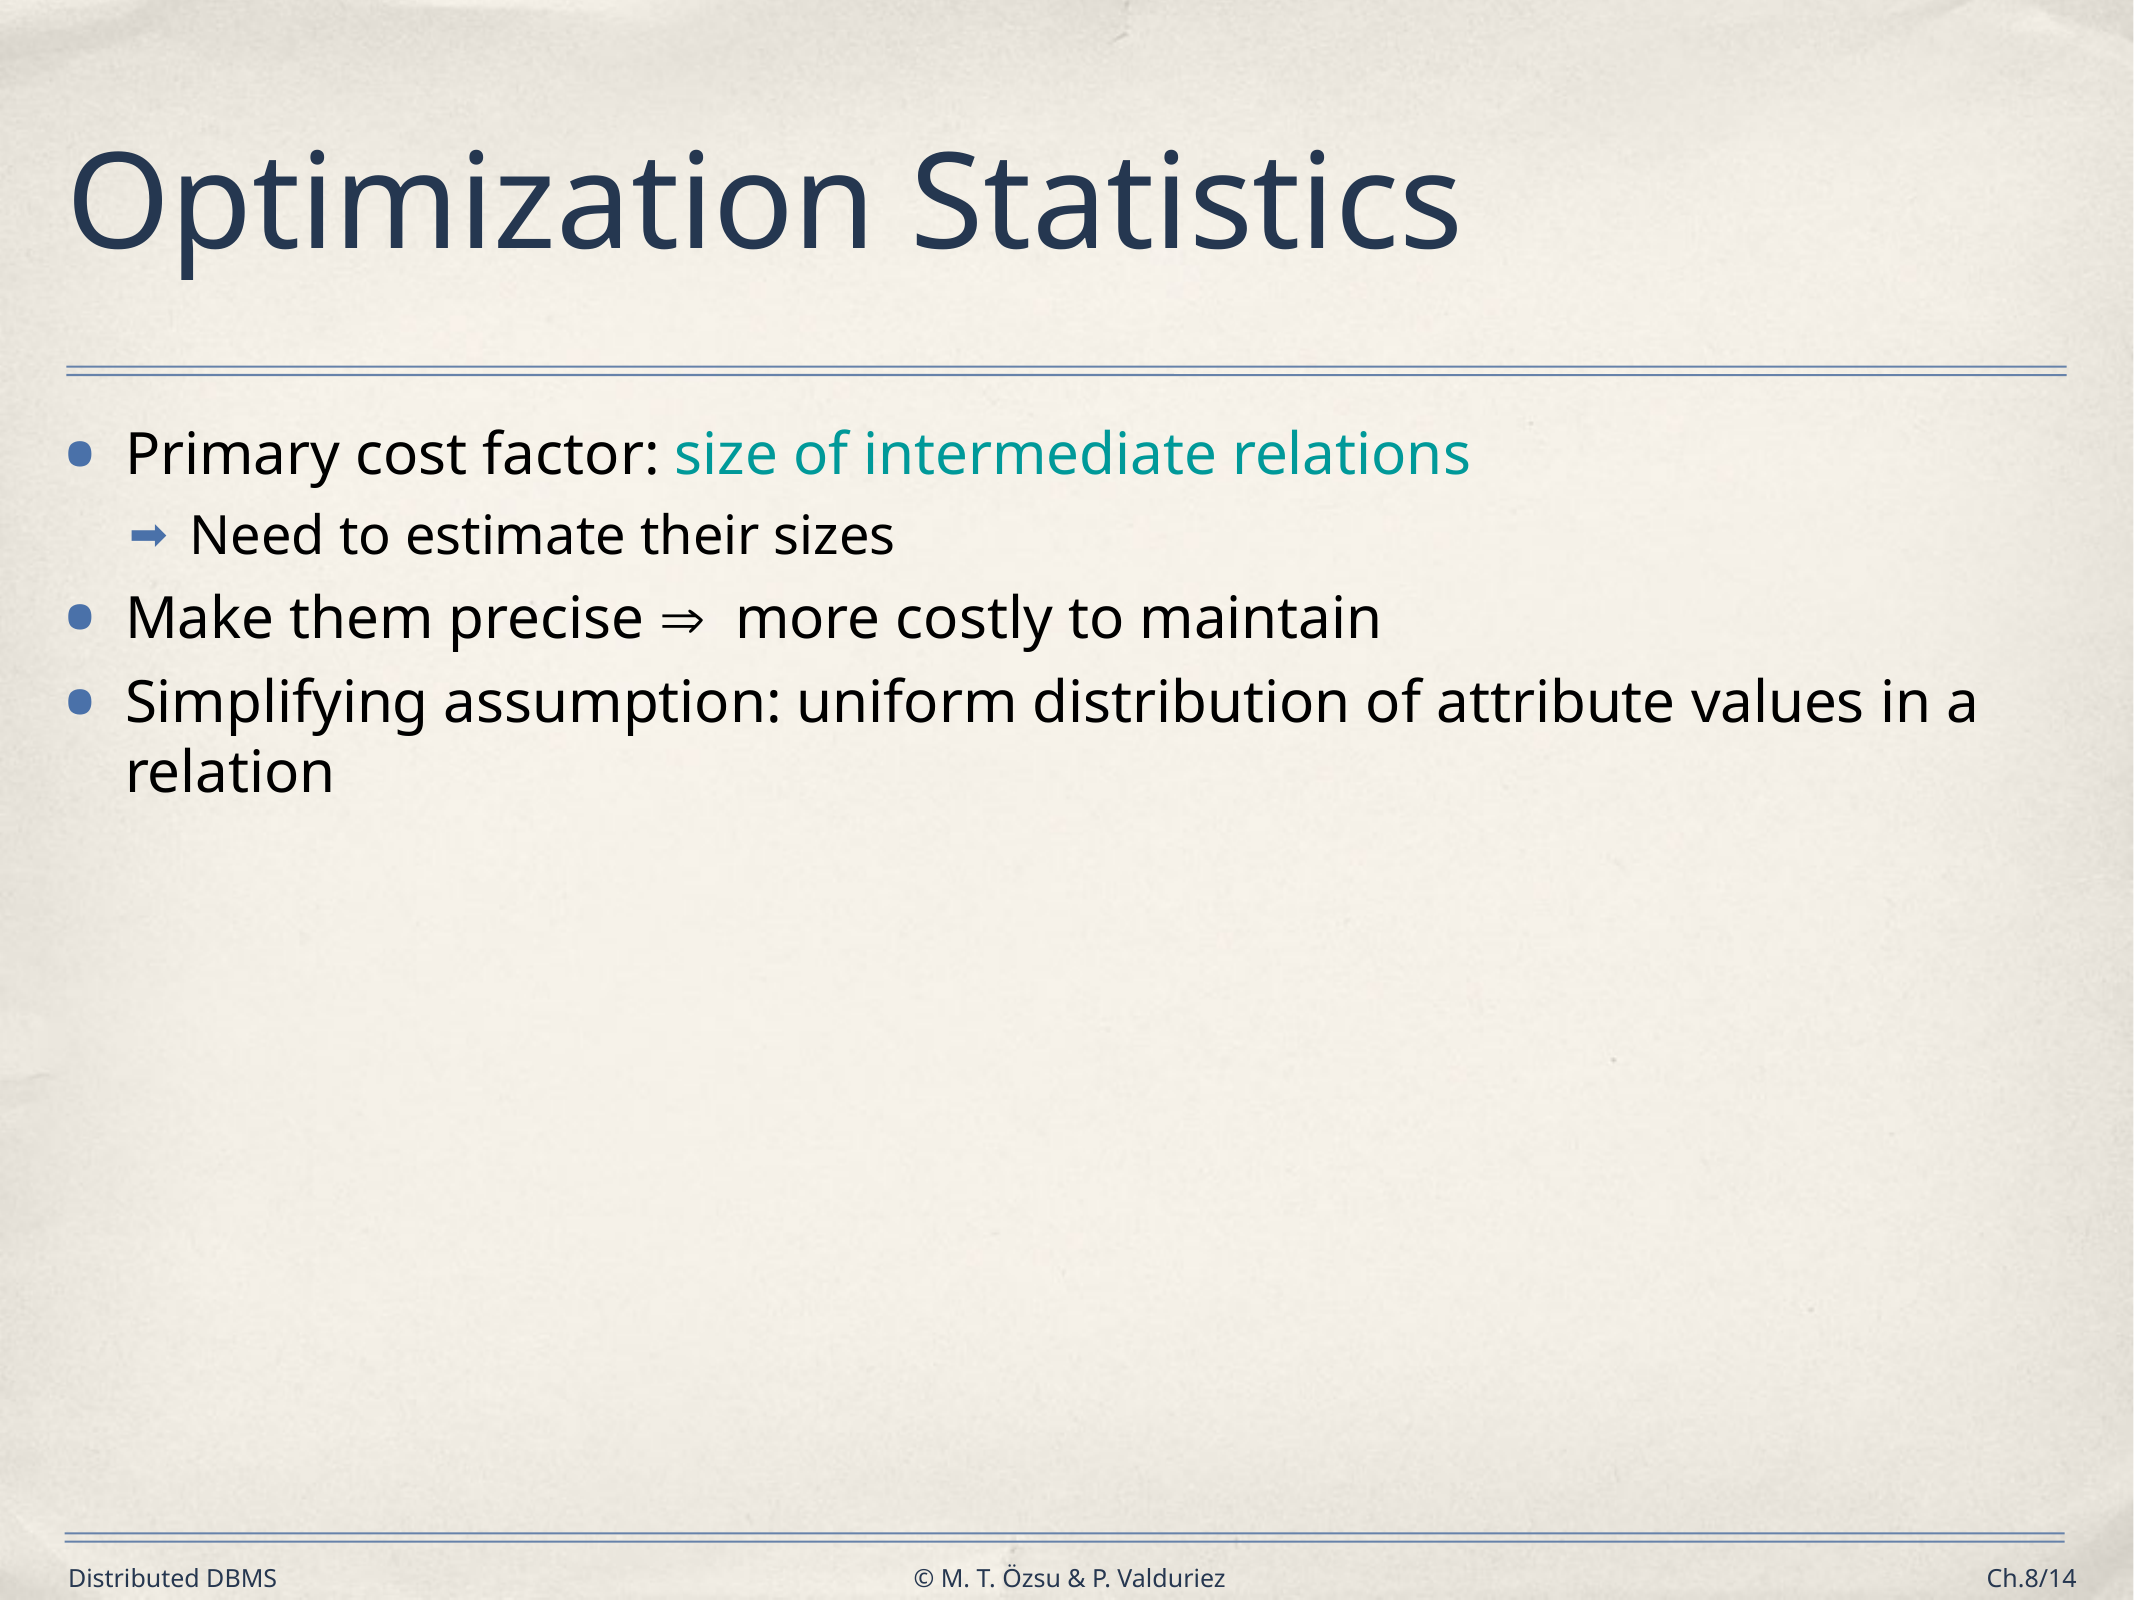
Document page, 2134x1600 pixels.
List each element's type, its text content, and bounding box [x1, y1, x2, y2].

title Optimization Statistics [58, 72, 2075, 338]
picture [0, 0, 2134, 1600]
list Primary cost factor: size of intermediate relations Need to estimate their sizes Make them precise  more costly to maintain Simplifying assumption: uniform distribution of attribute values in a relation [56, 408, 2073, 1519]
